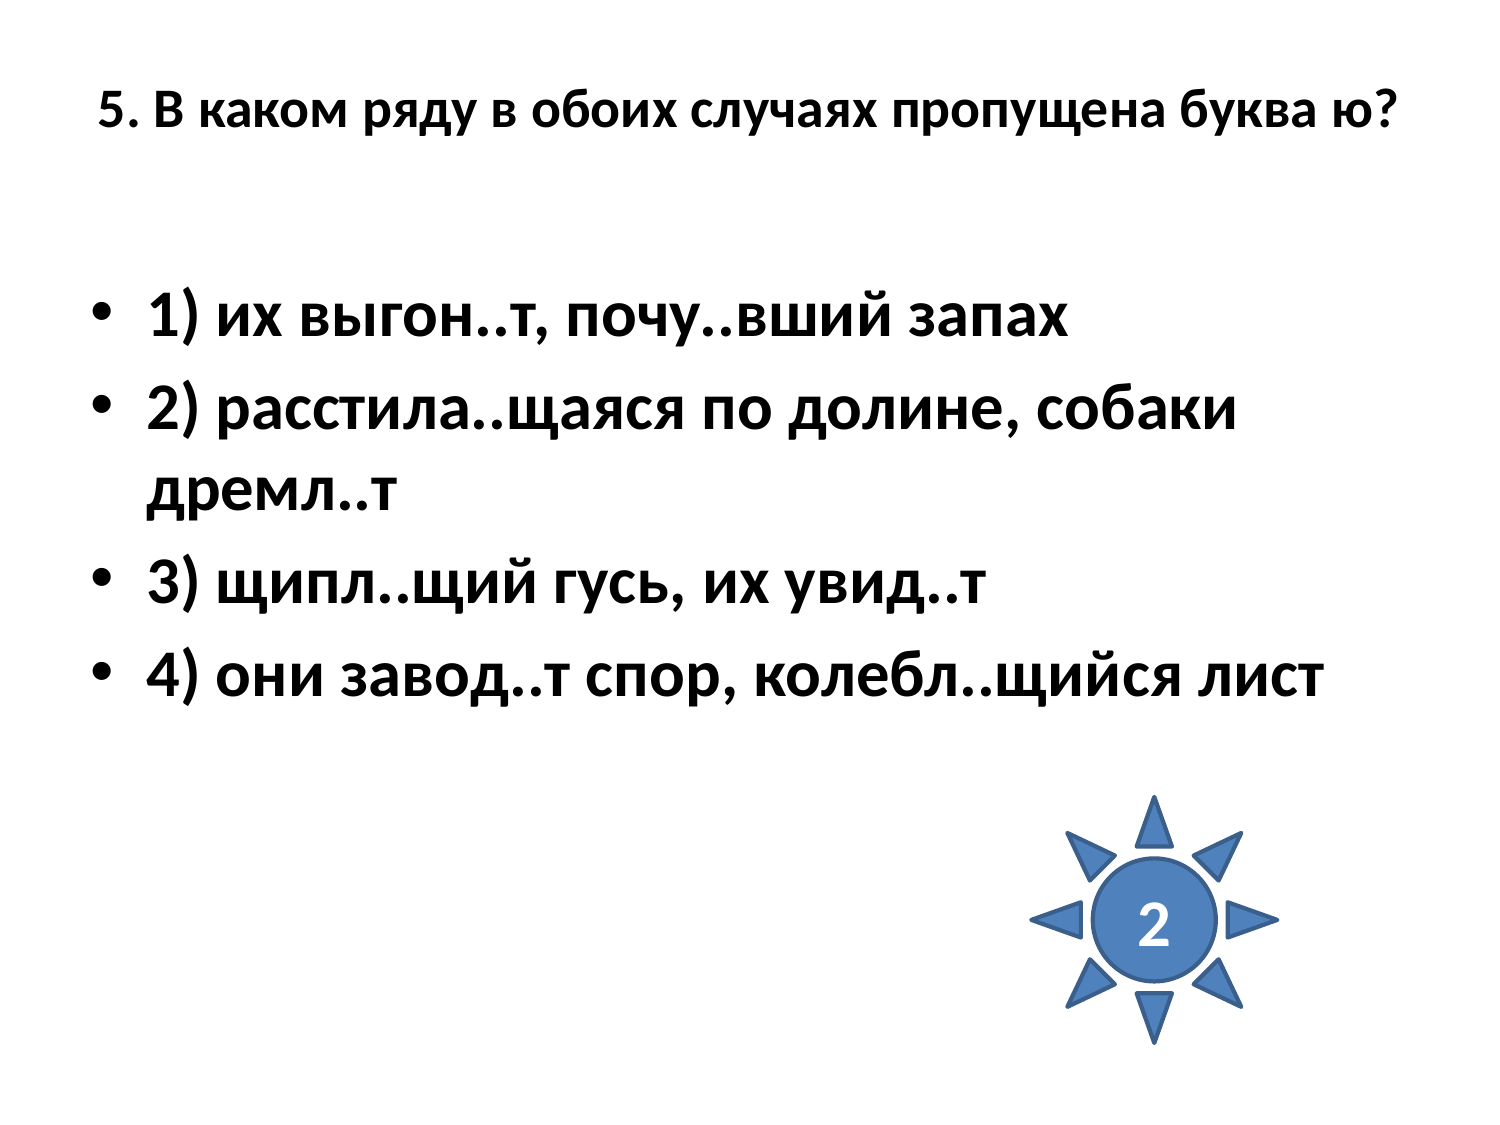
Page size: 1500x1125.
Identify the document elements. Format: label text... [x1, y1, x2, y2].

text_box 2 [1090, 856, 1218, 984]
text_box 2 [1191, 957, 1244, 1009]
text_box 2 [1134, 991, 1174, 1046]
text_box 2 [1191, 831, 1244, 883]
text_box 2 [1065, 831, 1117, 883]
text_box 2 [1225, 900, 1280, 940]
text_box 2 [1065, 957, 1117, 1009]
text_box 2 [1029, 900, 1083, 940]
text_box 2 [1134, 794, 1174, 849]
title 5. В каком ряду в обоих случаях пропущена буква ю? [75, 45, 1425, 233]
list 1) их выгон..т, почу..вший запах 2) расстила..щаяся по долине, собаки дремл..т 3) щипл..щий гусь, их увид..т 4) они завод..т спор, колебл..щийся лист [75, 262, 1425, 1005]
